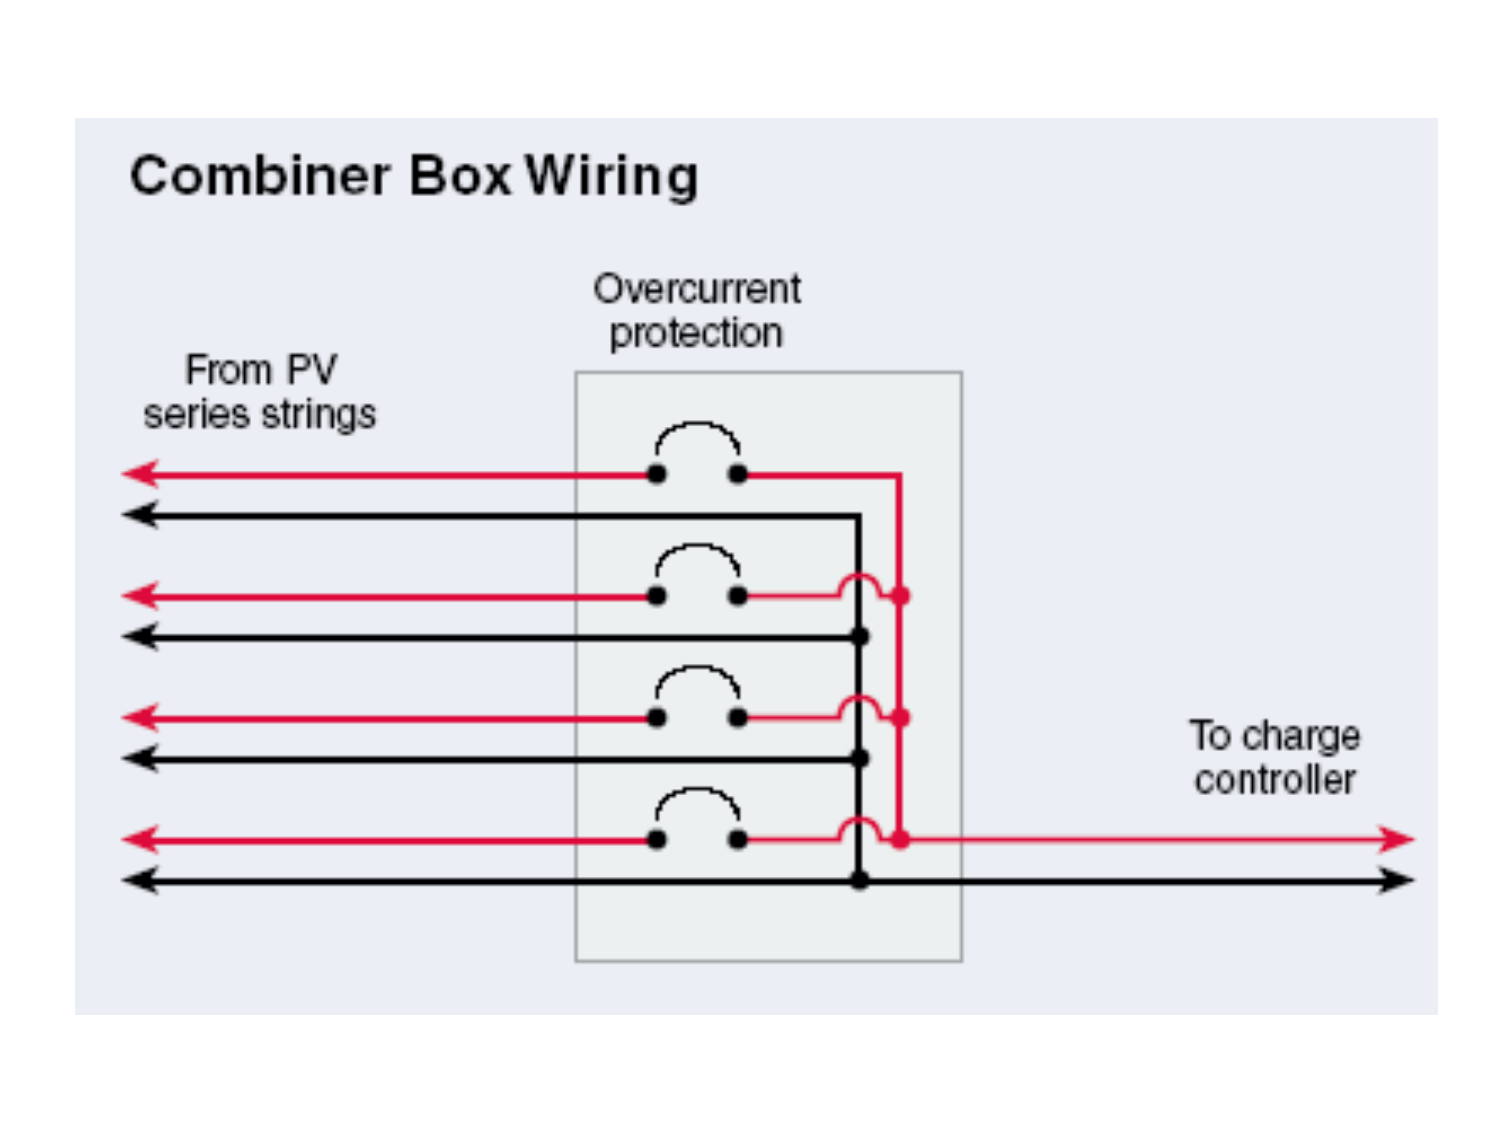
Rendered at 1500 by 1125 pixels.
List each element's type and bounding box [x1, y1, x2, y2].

picture [74, 118, 1438, 1015]
